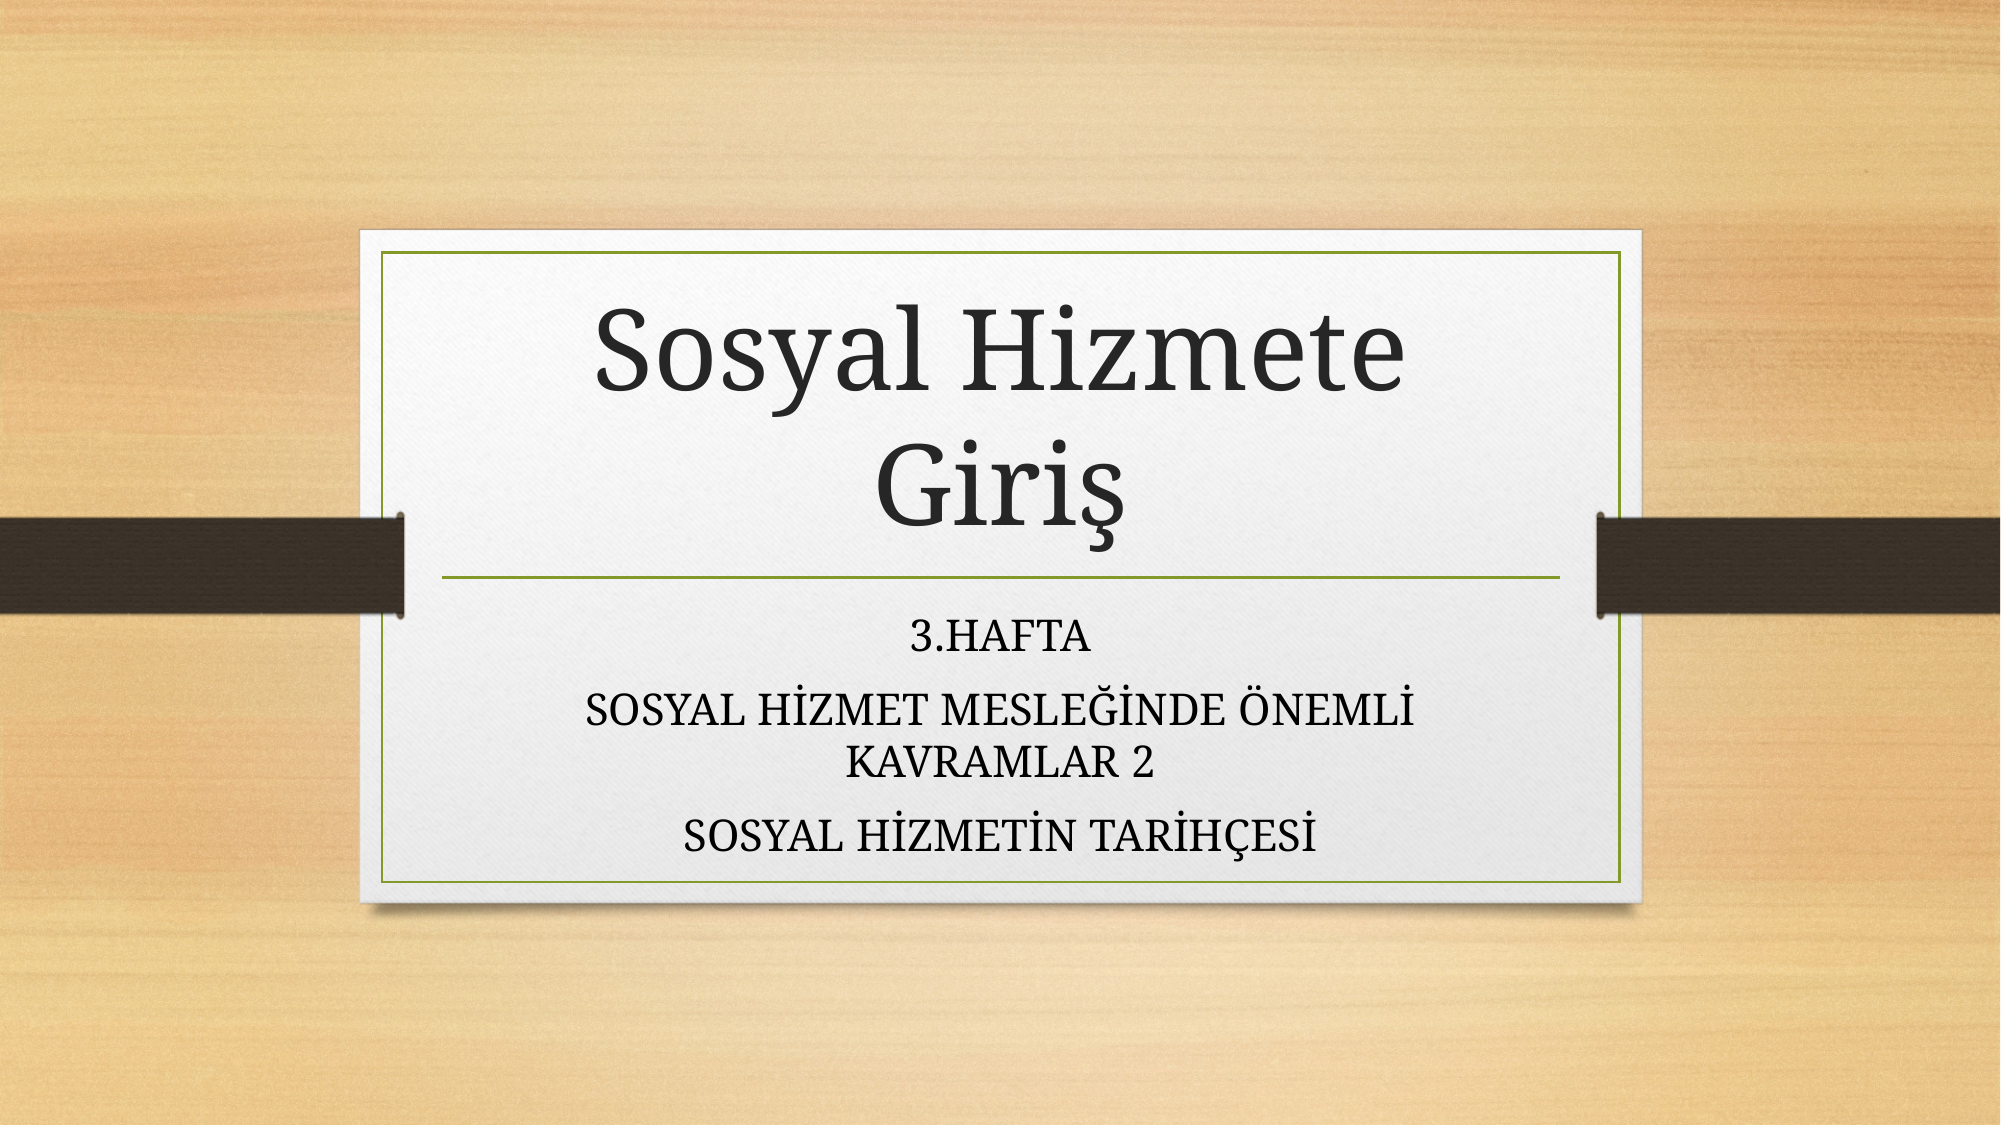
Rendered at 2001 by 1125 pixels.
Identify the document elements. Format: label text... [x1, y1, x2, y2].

subtitle 3.HAFTA SOSYAL HİZMET MESLEĞİNDE ÖNEMLİ KAVRAMLAR 2 SOSYAL HİZMETİN TARİHÇESİ [441, 600, 1560, 878]
title Sosyal Hizmete Giriş [441, 306, 1560, 556]
picture [0, 0, 2001, 1125]
